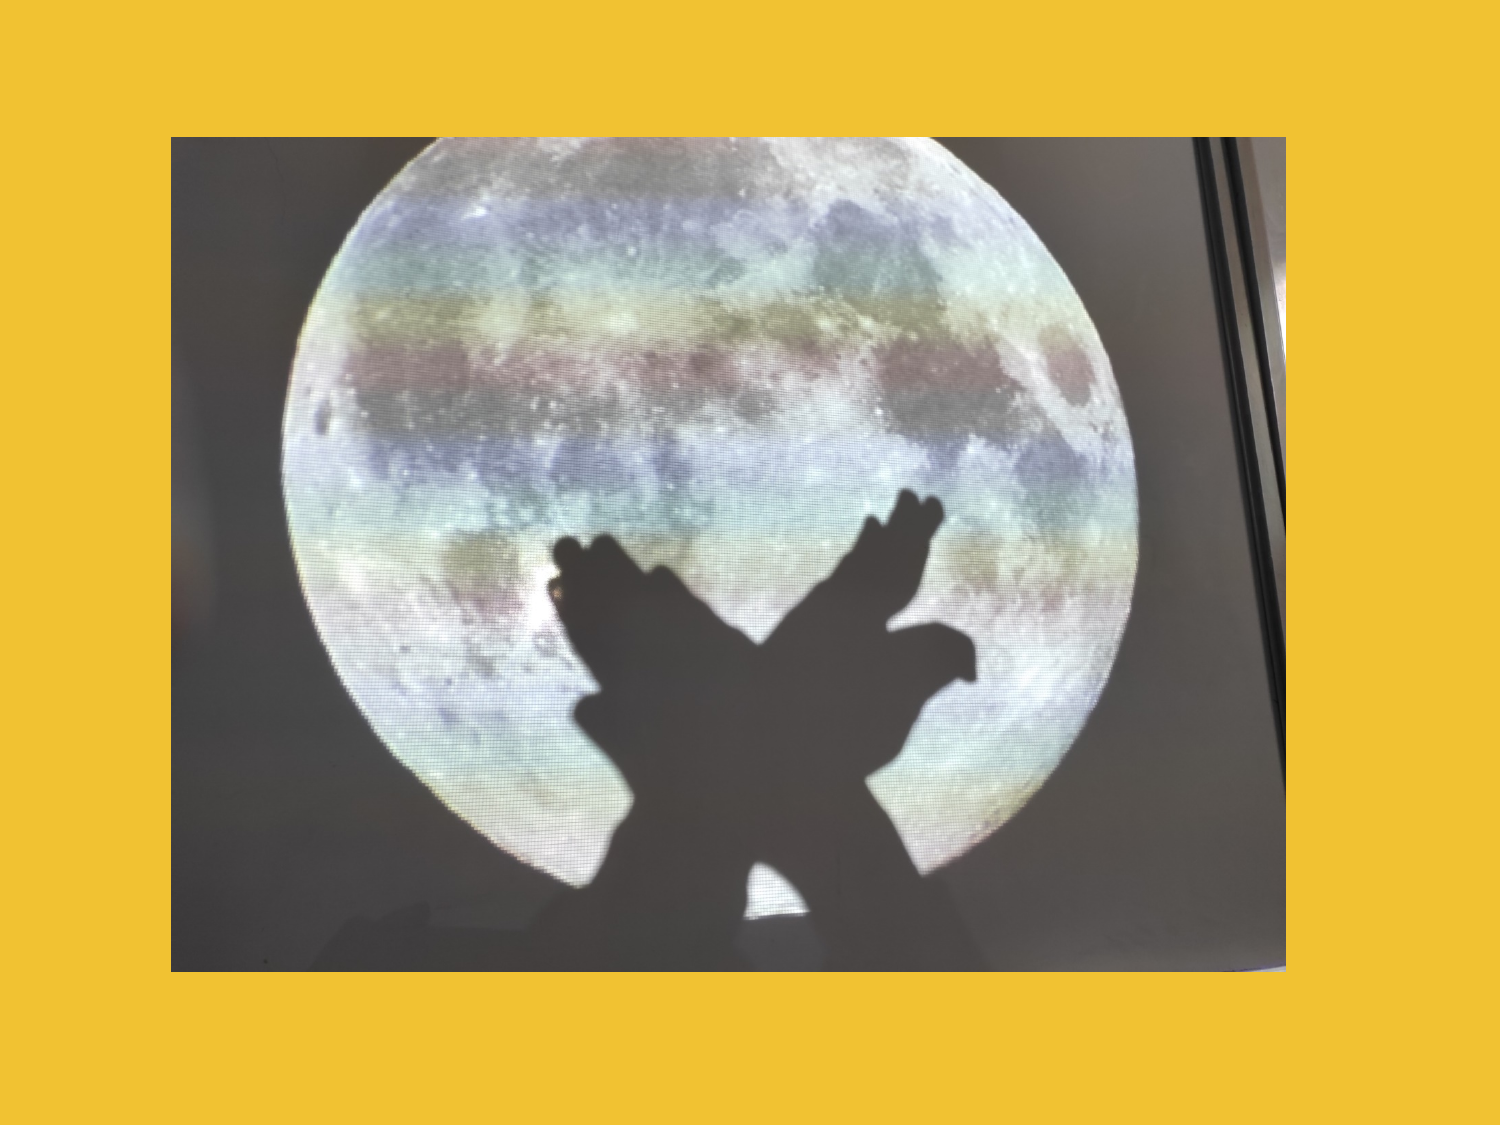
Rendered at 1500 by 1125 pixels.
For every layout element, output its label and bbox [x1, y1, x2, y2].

picture [170, 136, 1287, 972]
